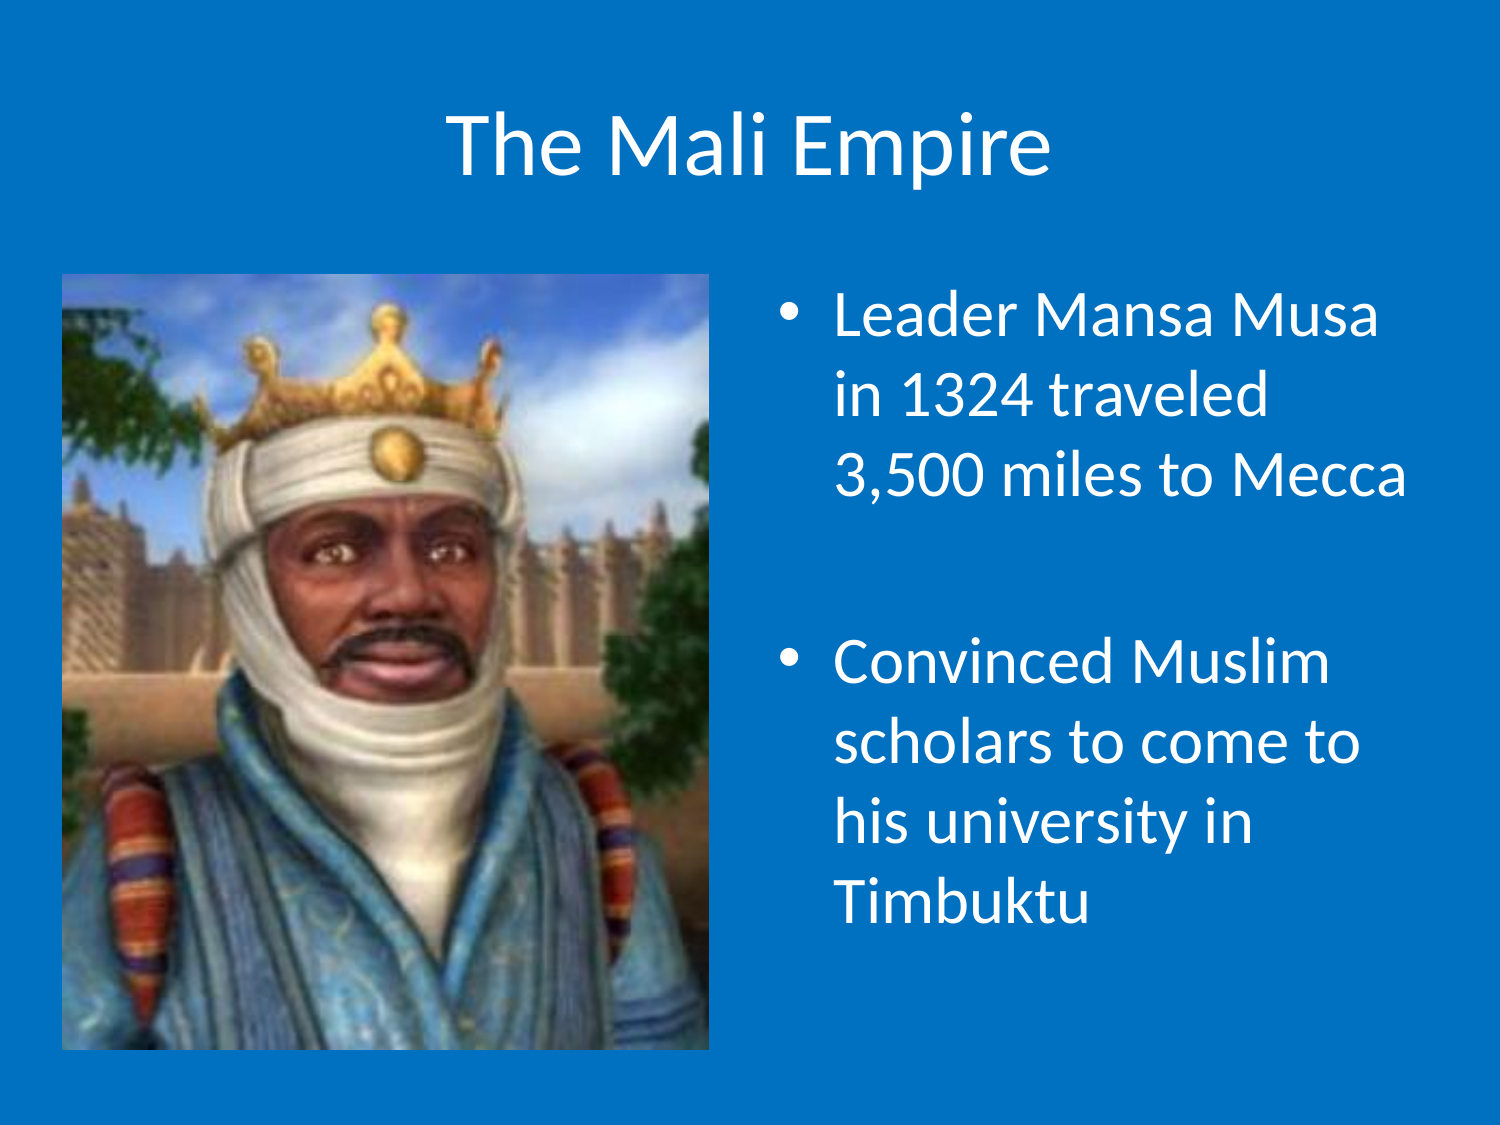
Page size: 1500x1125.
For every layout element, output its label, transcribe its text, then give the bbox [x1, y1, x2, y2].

list Leader Mansa Musa in 1324 traveled 3,500 miles to Mecca Convinced Muslim scholars to come to his university in Timbuktu [762, 262, 1425, 1005]
title The Mali Empire [75, 45, 1425, 233]
picture [62, 274, 709, 1051]
